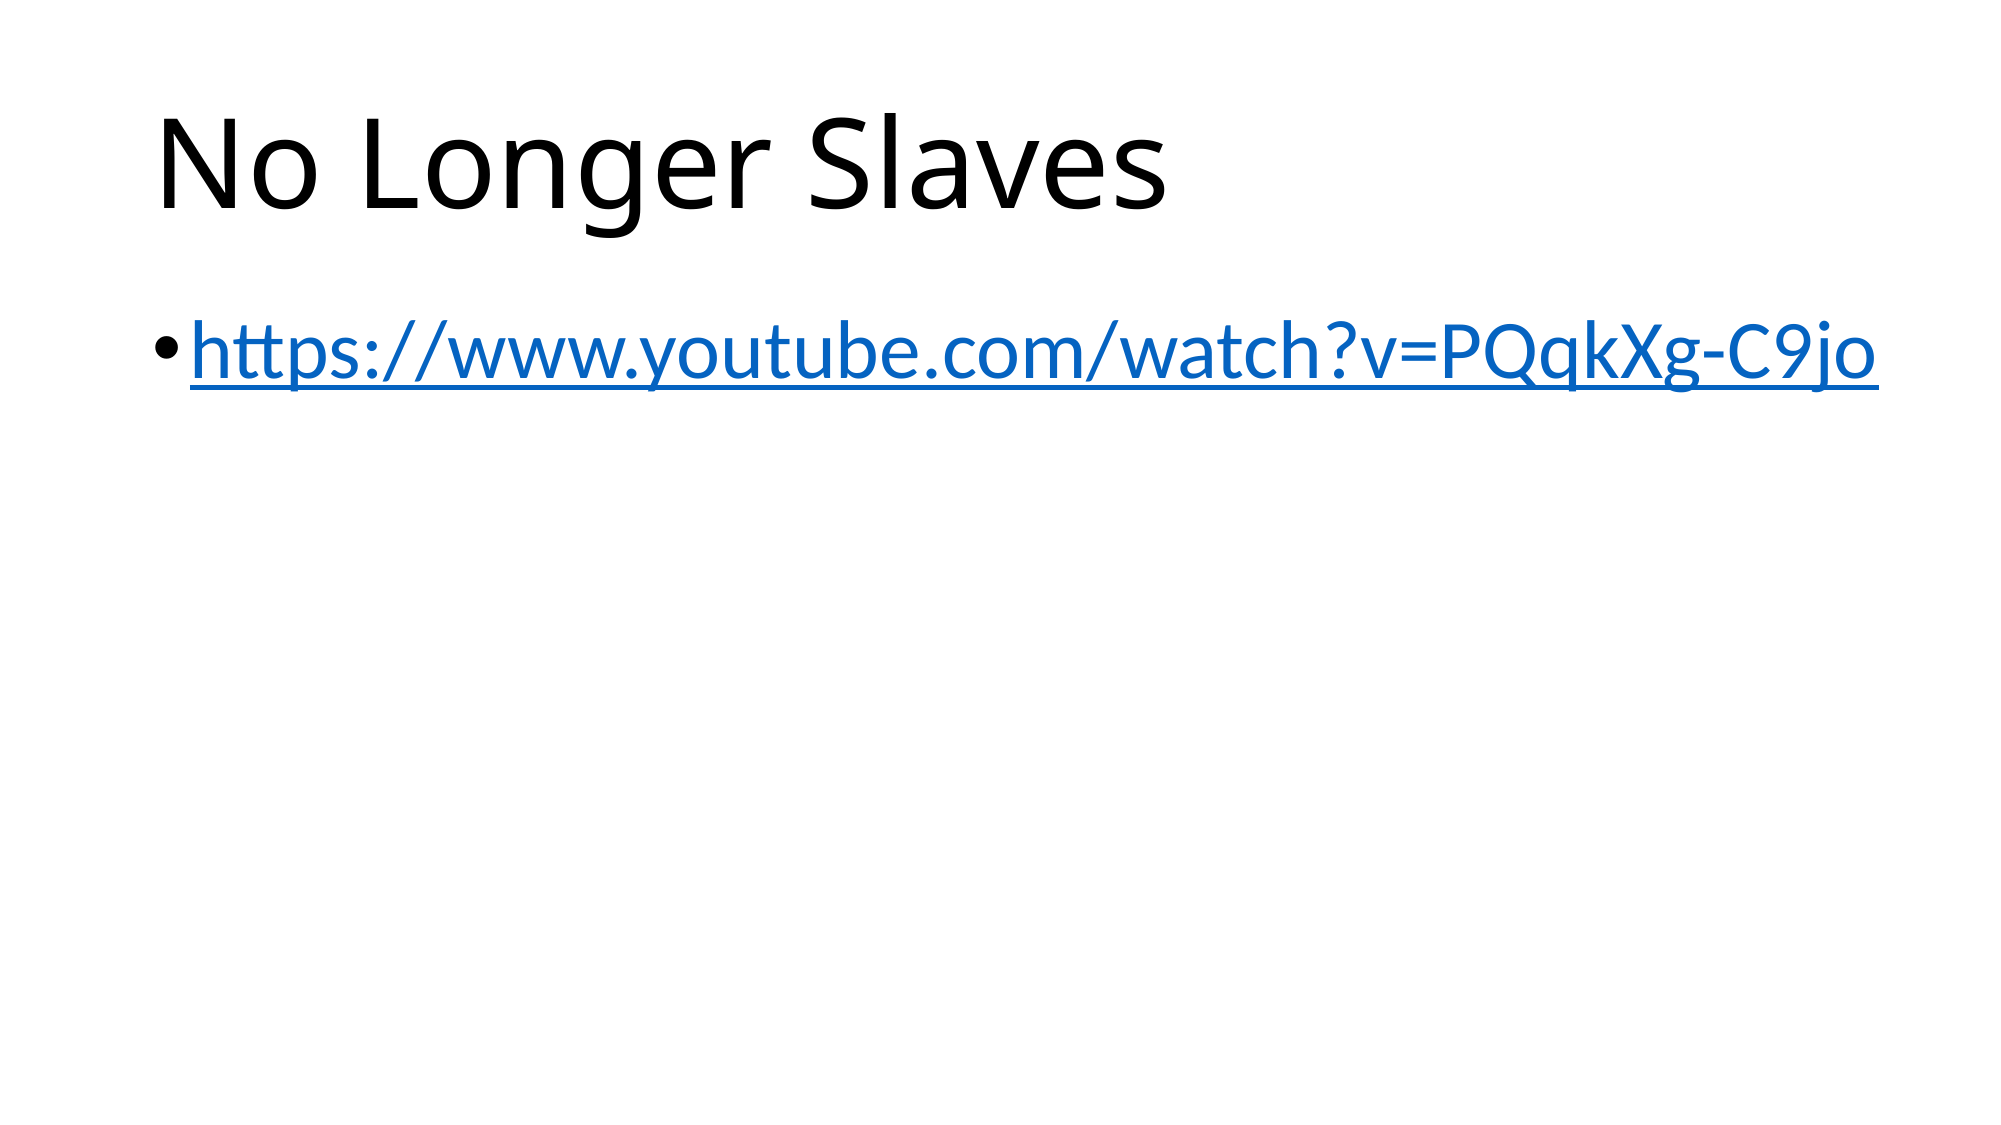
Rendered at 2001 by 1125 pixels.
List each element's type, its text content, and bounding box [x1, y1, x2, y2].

title No Longer Slaves [137, 59, 1863, 278]
list https://www.youtube.com/watch?v=PQqkXg-C9jo [137, 299, 1970, 1014]
